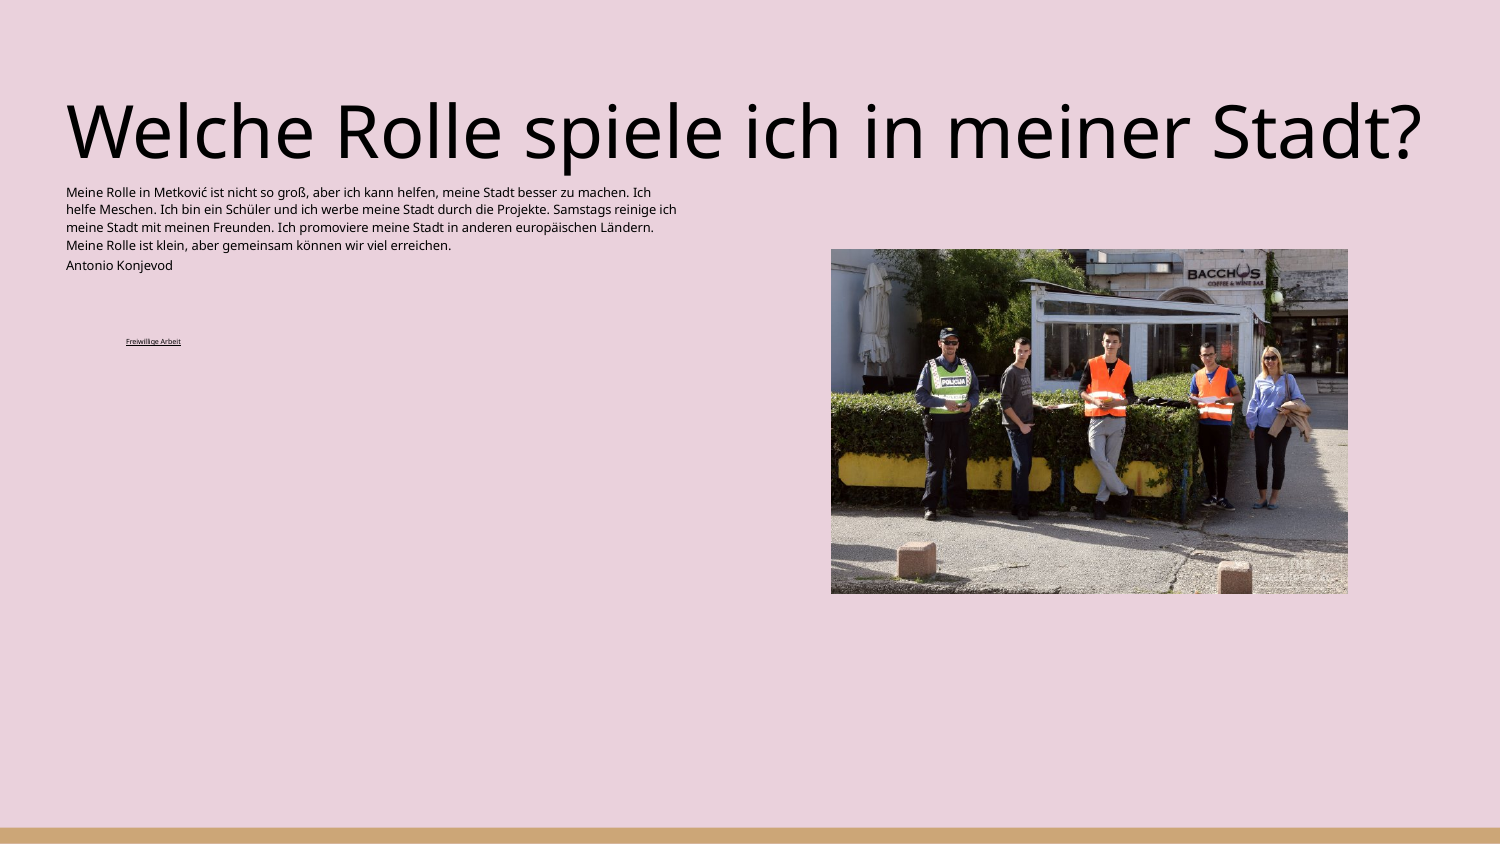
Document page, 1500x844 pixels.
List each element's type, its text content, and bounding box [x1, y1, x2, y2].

list Meine Rolle in Metković ist nicht so groß, aber ich kann helfen, meine Stadt besser zu machen. Ich helfe Meschen. Ich bin ein Schüler und ich werbe meine Stadt durch die Projekte. Samstags reinige ich meine Stadt mit meinen Freunden. Ich promoviere meine Stadt in anderen europäischen Ländern. Meine Rolle ist klein, aber gemeinsam können wir viel erreichen. Antonio Konjevod Freiwillige Arbeit [51, 166, 694, 411]
picture [831, 249, 1348, 595]
title Welche Rolle spiele ich in meiner Stadt? [51, 51, 1449, 189]
